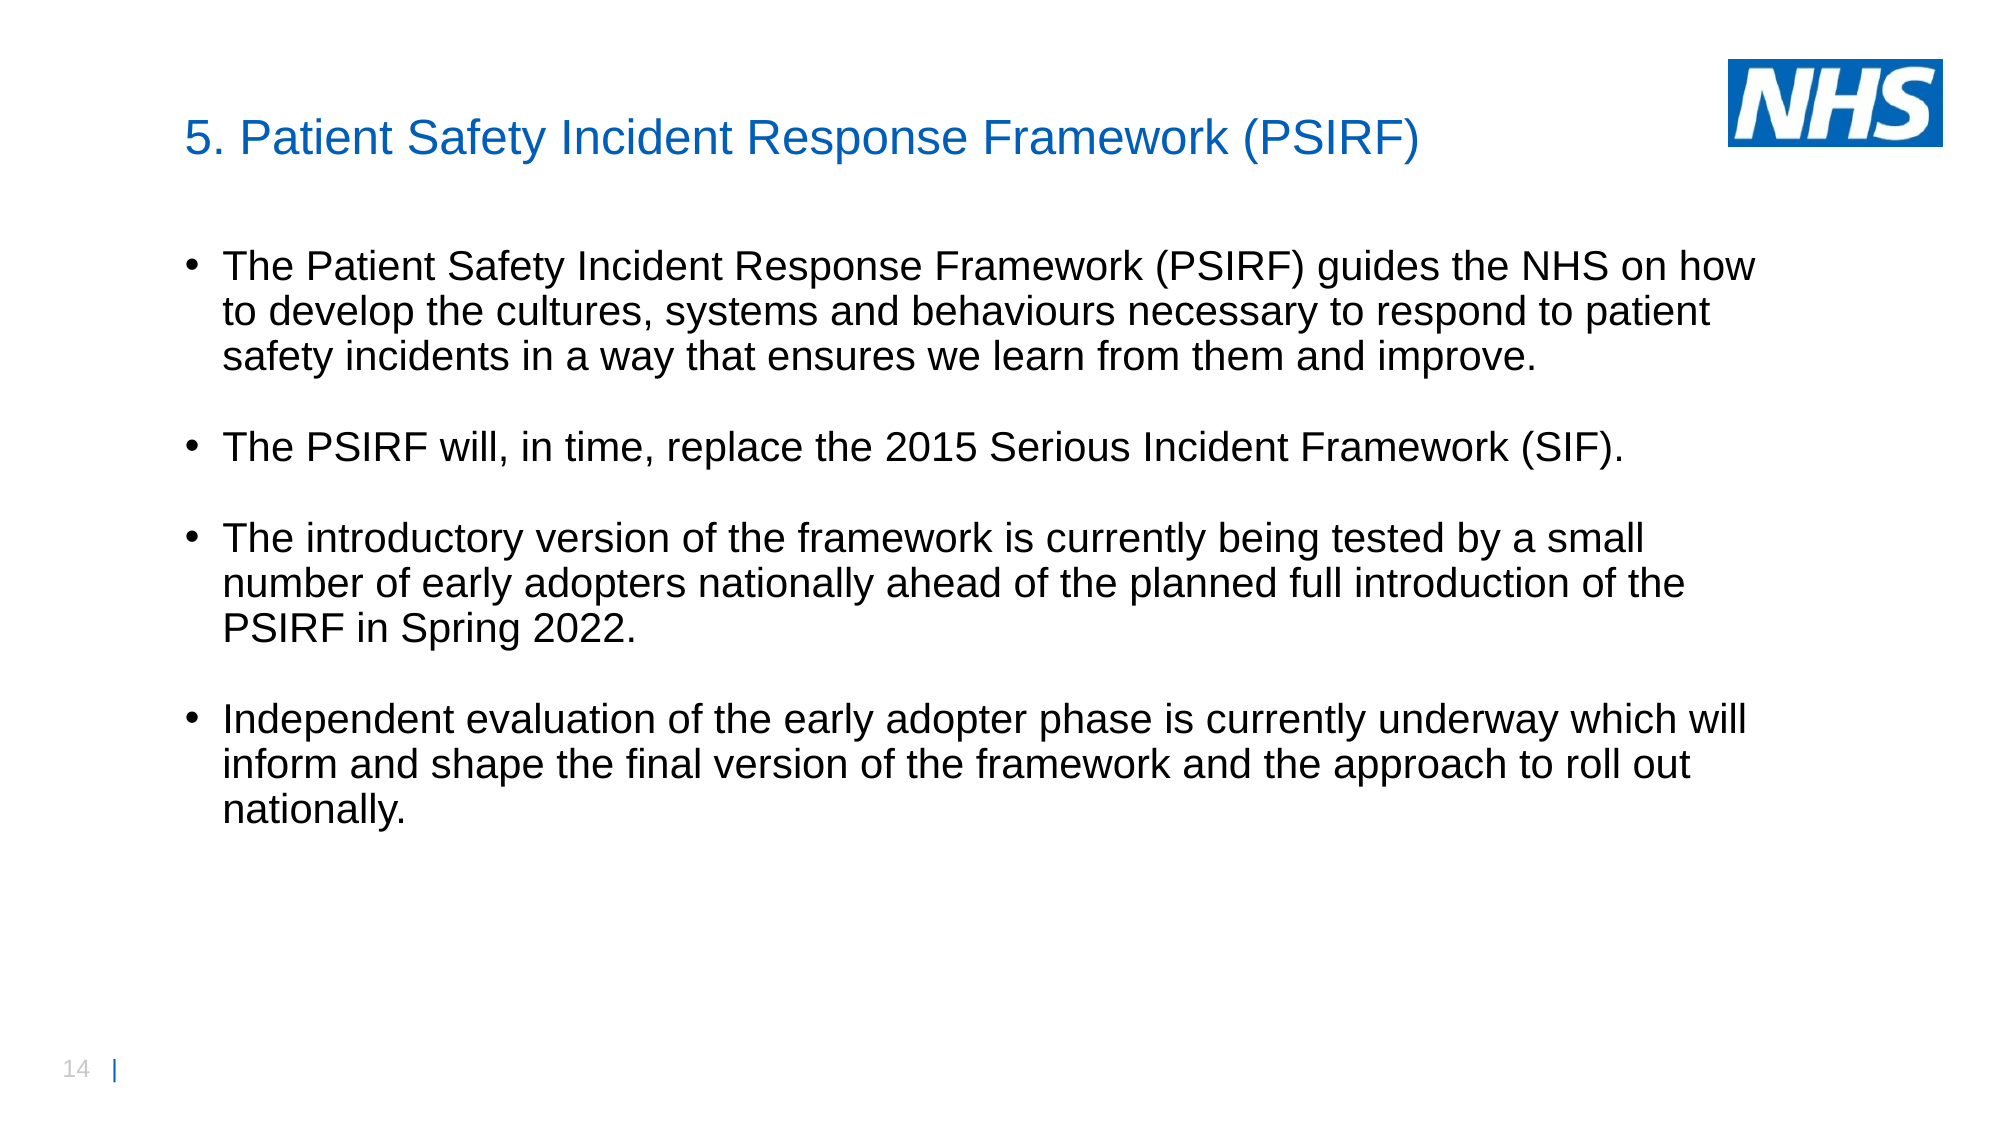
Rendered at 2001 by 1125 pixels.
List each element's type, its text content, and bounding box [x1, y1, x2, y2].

title 5. Patient Safety Incident Response Framework (PSIRF) [169, 88, 1702, 190]
picture [1728, 59, 1943, 147]
list The Patient Safety Incident Response Framework (PSIRF) guides the NHS on how to develop the cultures, systems and behaviours necessary to respond to patient safety incidents in a way that ensures we learn from them and improve. The PSIRF will, in time, replace the 2015 Serious Incident Framework (SIF). The introductory version of the framework is currently being tested by a small number of early adopters nationally ahead of the planned full introduction of the PSIRF in Spring 2022. Independent evaluation of the early adopter phase is currently underway which will inform and shape the final version of the framework and the approach to roll out nationally. [169, 236, 1779, 1009]
